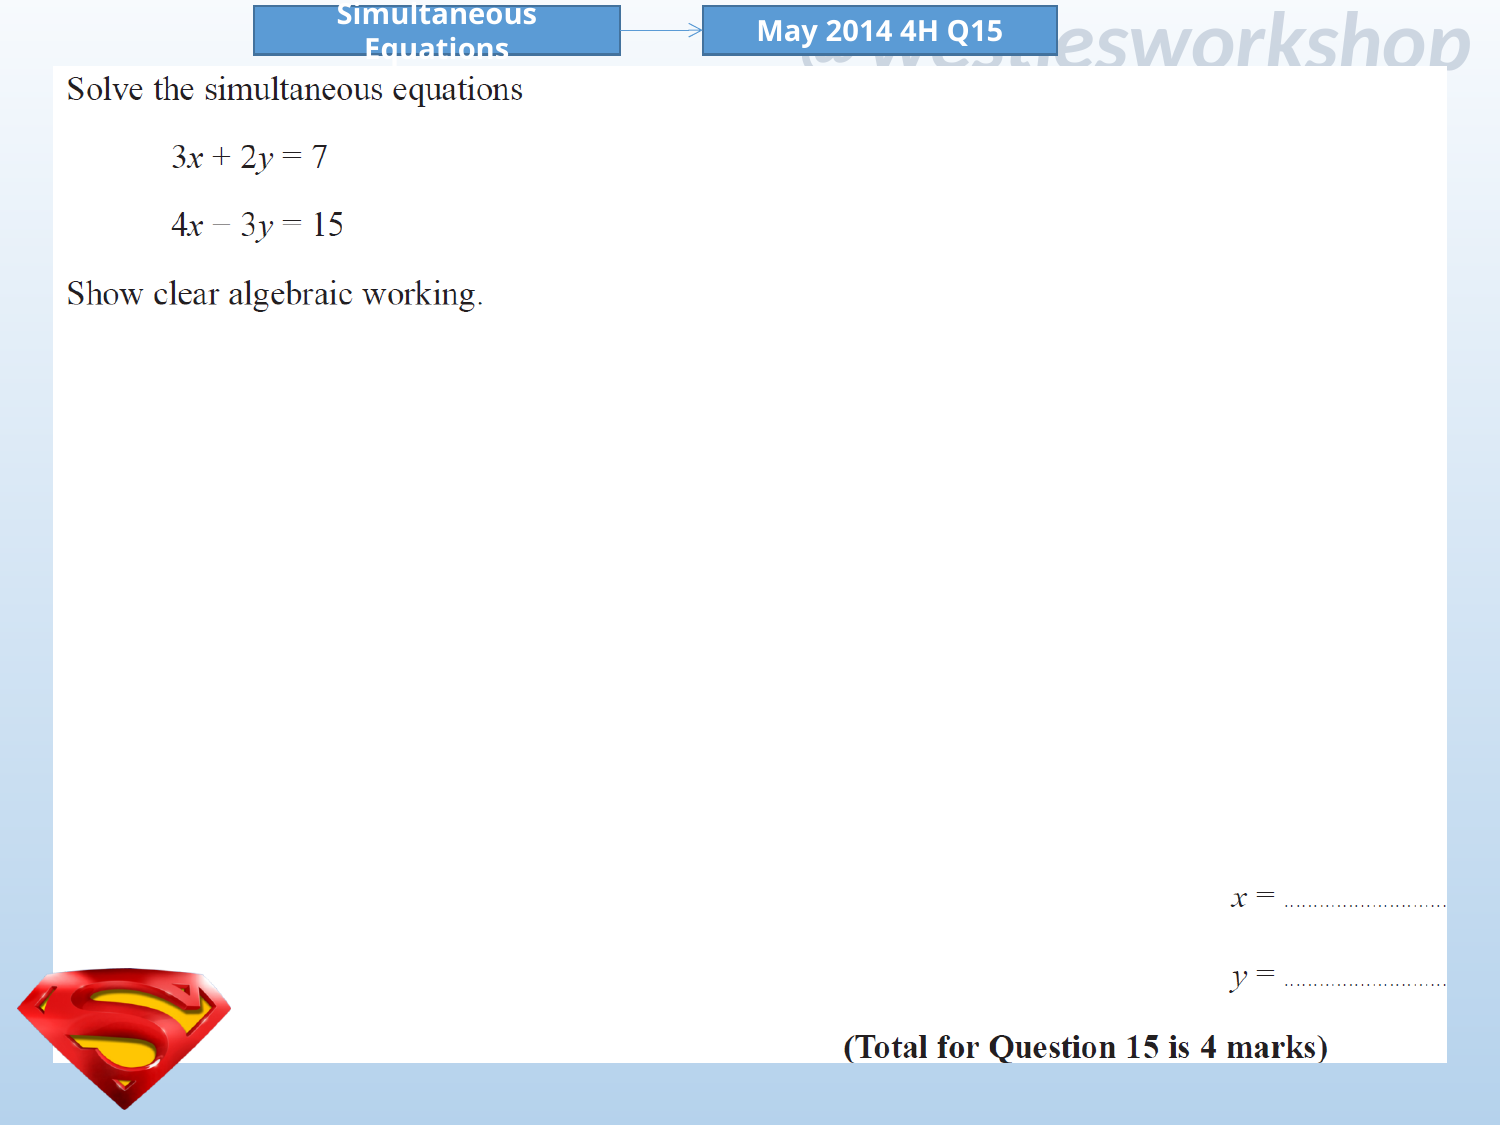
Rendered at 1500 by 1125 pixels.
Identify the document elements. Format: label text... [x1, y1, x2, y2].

text_box May 2014 4H Q15 [702, 5, 1058, 56]
text_box Simultaneous Equations [253, 5, 621, 56]
picture [17, 66, 1447, 1110]
